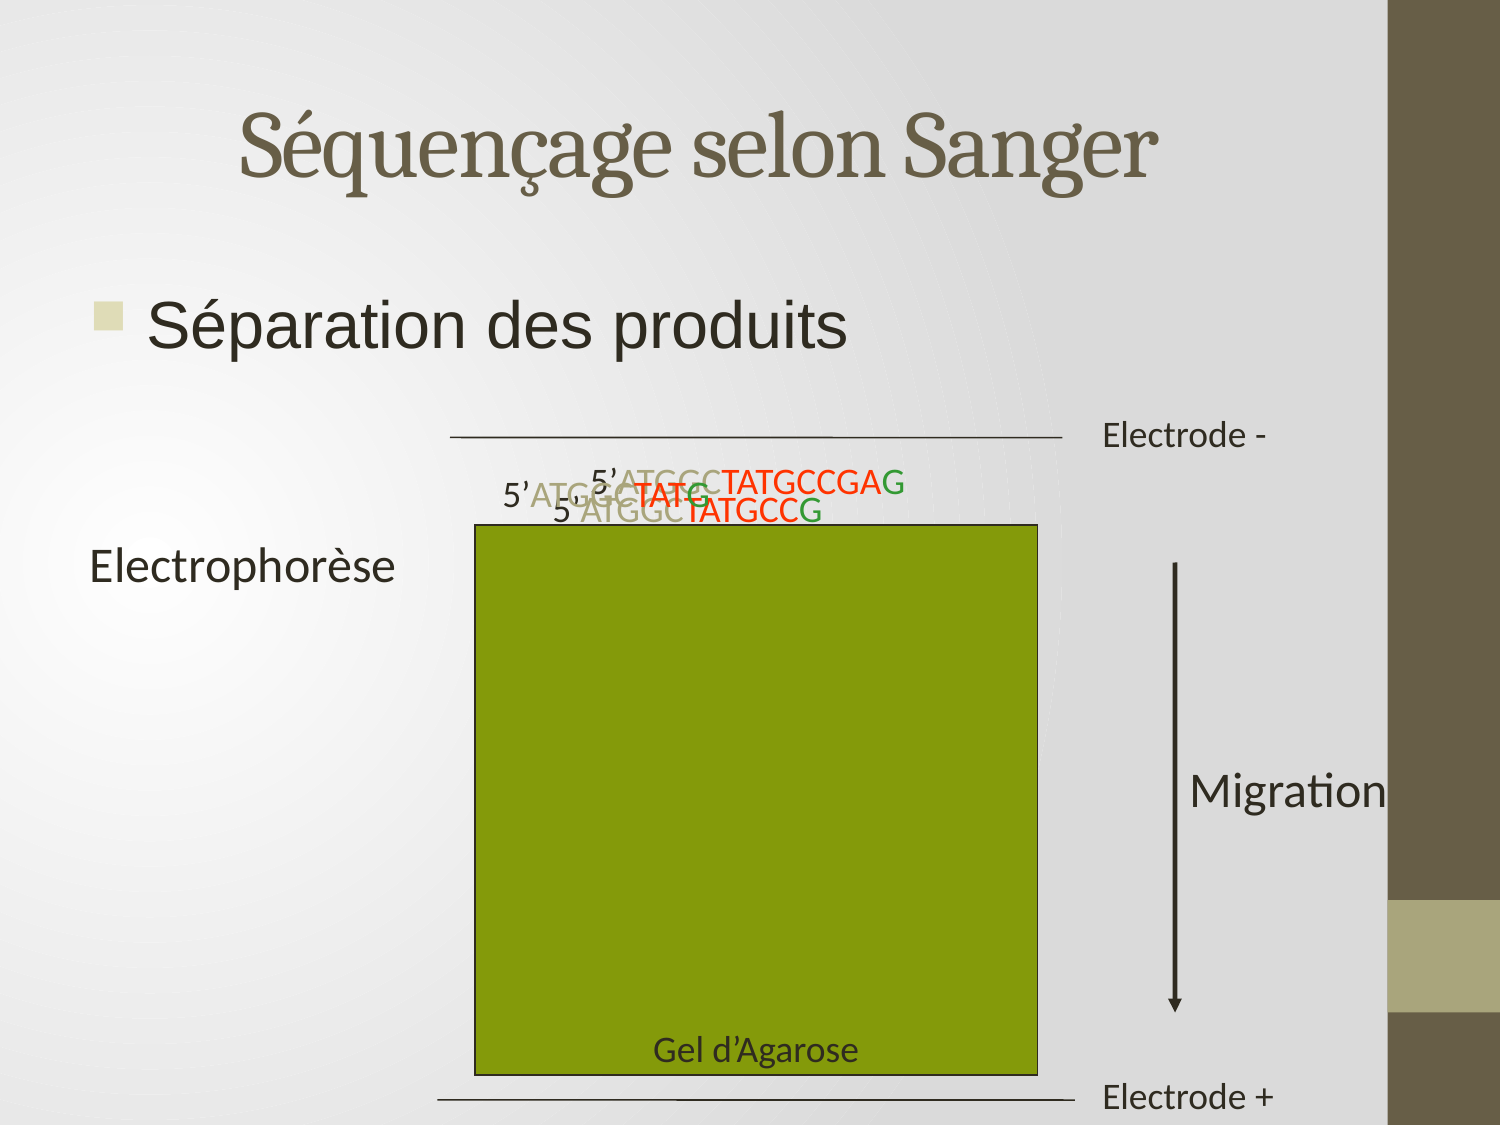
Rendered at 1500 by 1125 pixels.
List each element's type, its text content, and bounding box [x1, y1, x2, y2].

text_box [1168, 562, 1182, 1013]
text_box Séparation des produits [75, 274, 1500, 413]
text_box Gel d’Agarose [474, 525, 1038, 1075]
text_box Electrophorèse [75, 524, 475, 600]
title Séquençage selon Sanger [75, 45, 1325, 233]
text_box Electrode - [1087, 402, 1463, 462]
text_box Migration [1175, 749, 1450, 825]
text_box Electrode + [1087, 1064, 1463, 1125]
text_box 5’ATGGCTATGCCG [537, 477, 963, 537]
text_box 5’ATGGCTATG [487, 462, 825, 523]
text_box 5’ATGGCTATGCCGAG [574, 449, 1038, 510]
